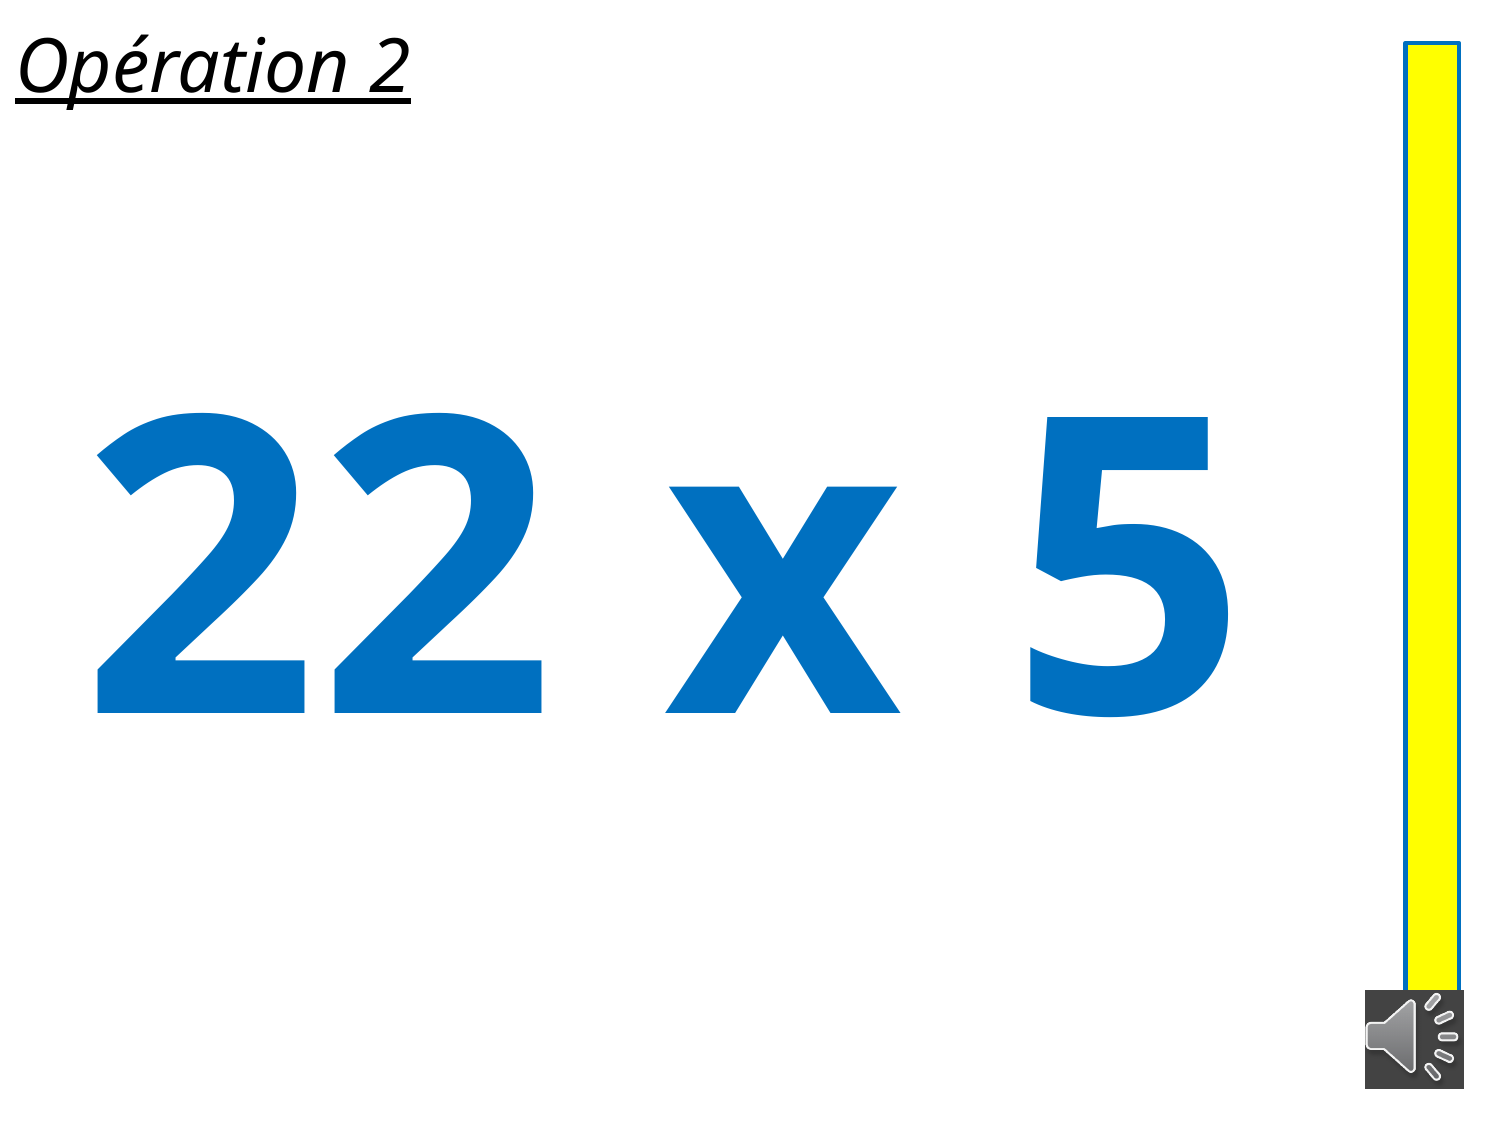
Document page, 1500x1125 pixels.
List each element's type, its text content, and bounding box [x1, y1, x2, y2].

text_box [1403, 41, 1461, 987]
title Opération 2 [0, 0, 502, 126]
text_box 22 x 5 [0, 291, 1329, 805]
picture [1364, 989, 1465, 1090]
